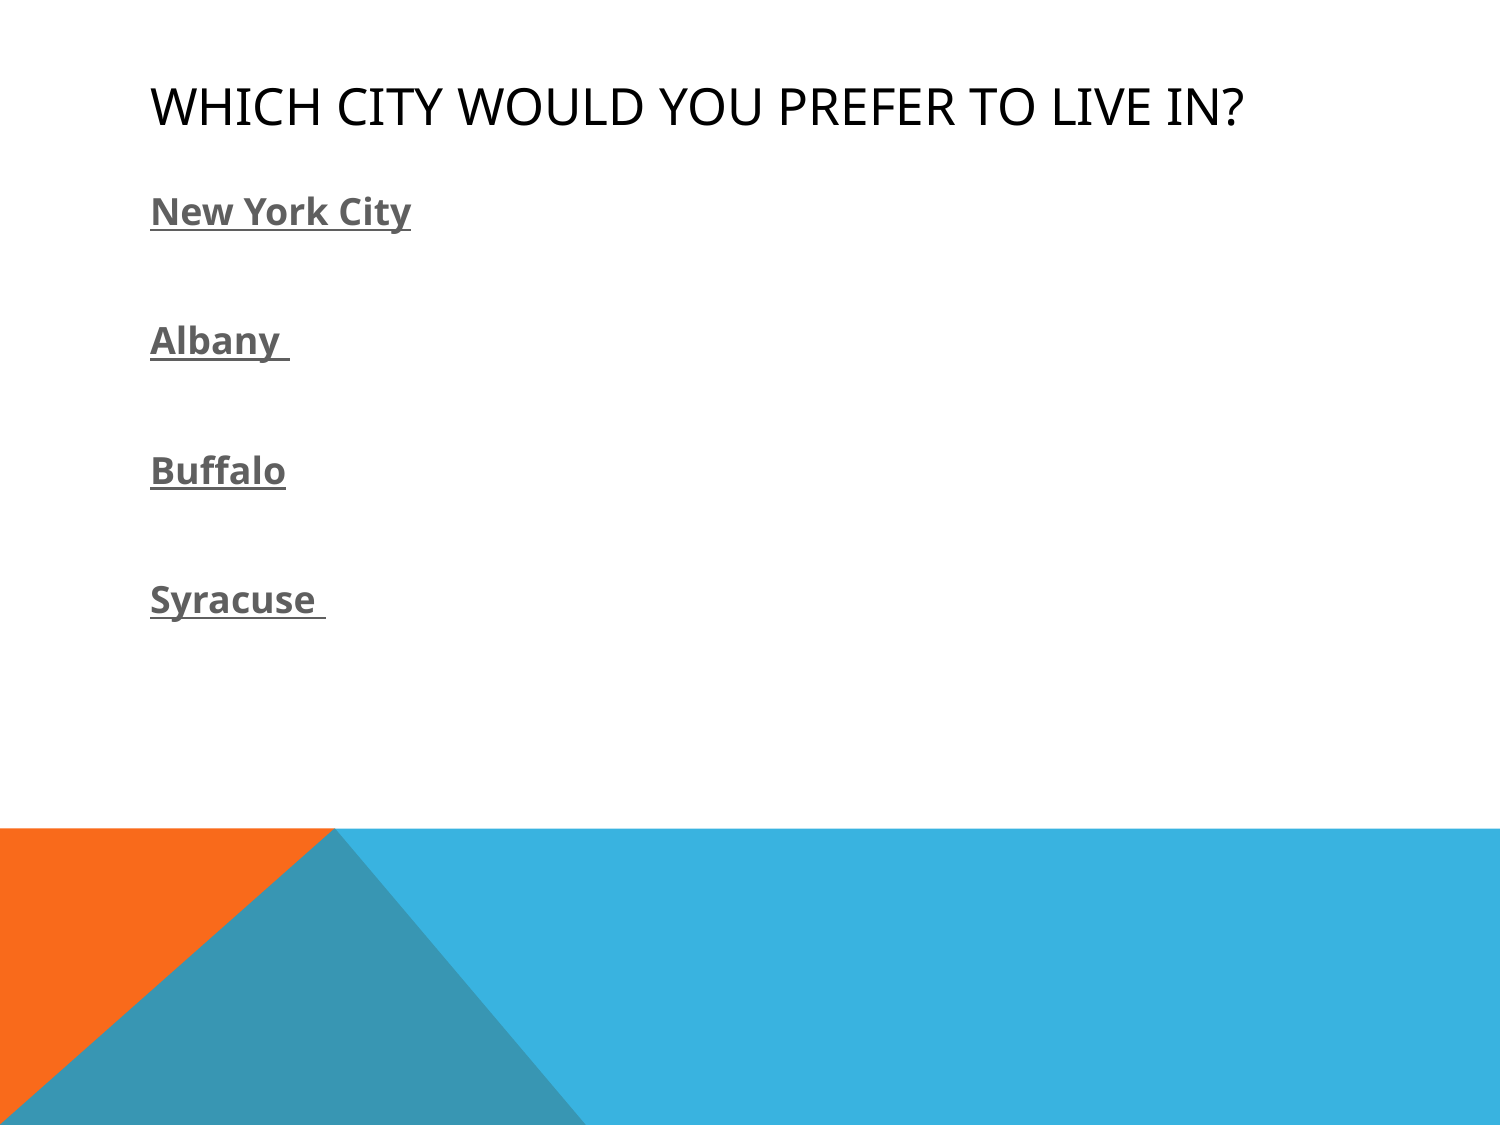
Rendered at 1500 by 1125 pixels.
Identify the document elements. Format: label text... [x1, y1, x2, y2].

title Which city would you prefer to live in? [135, 60, 1369, 150]
list New York City Albany Buffalo Syracuse [135, 180, 1369, 768]
